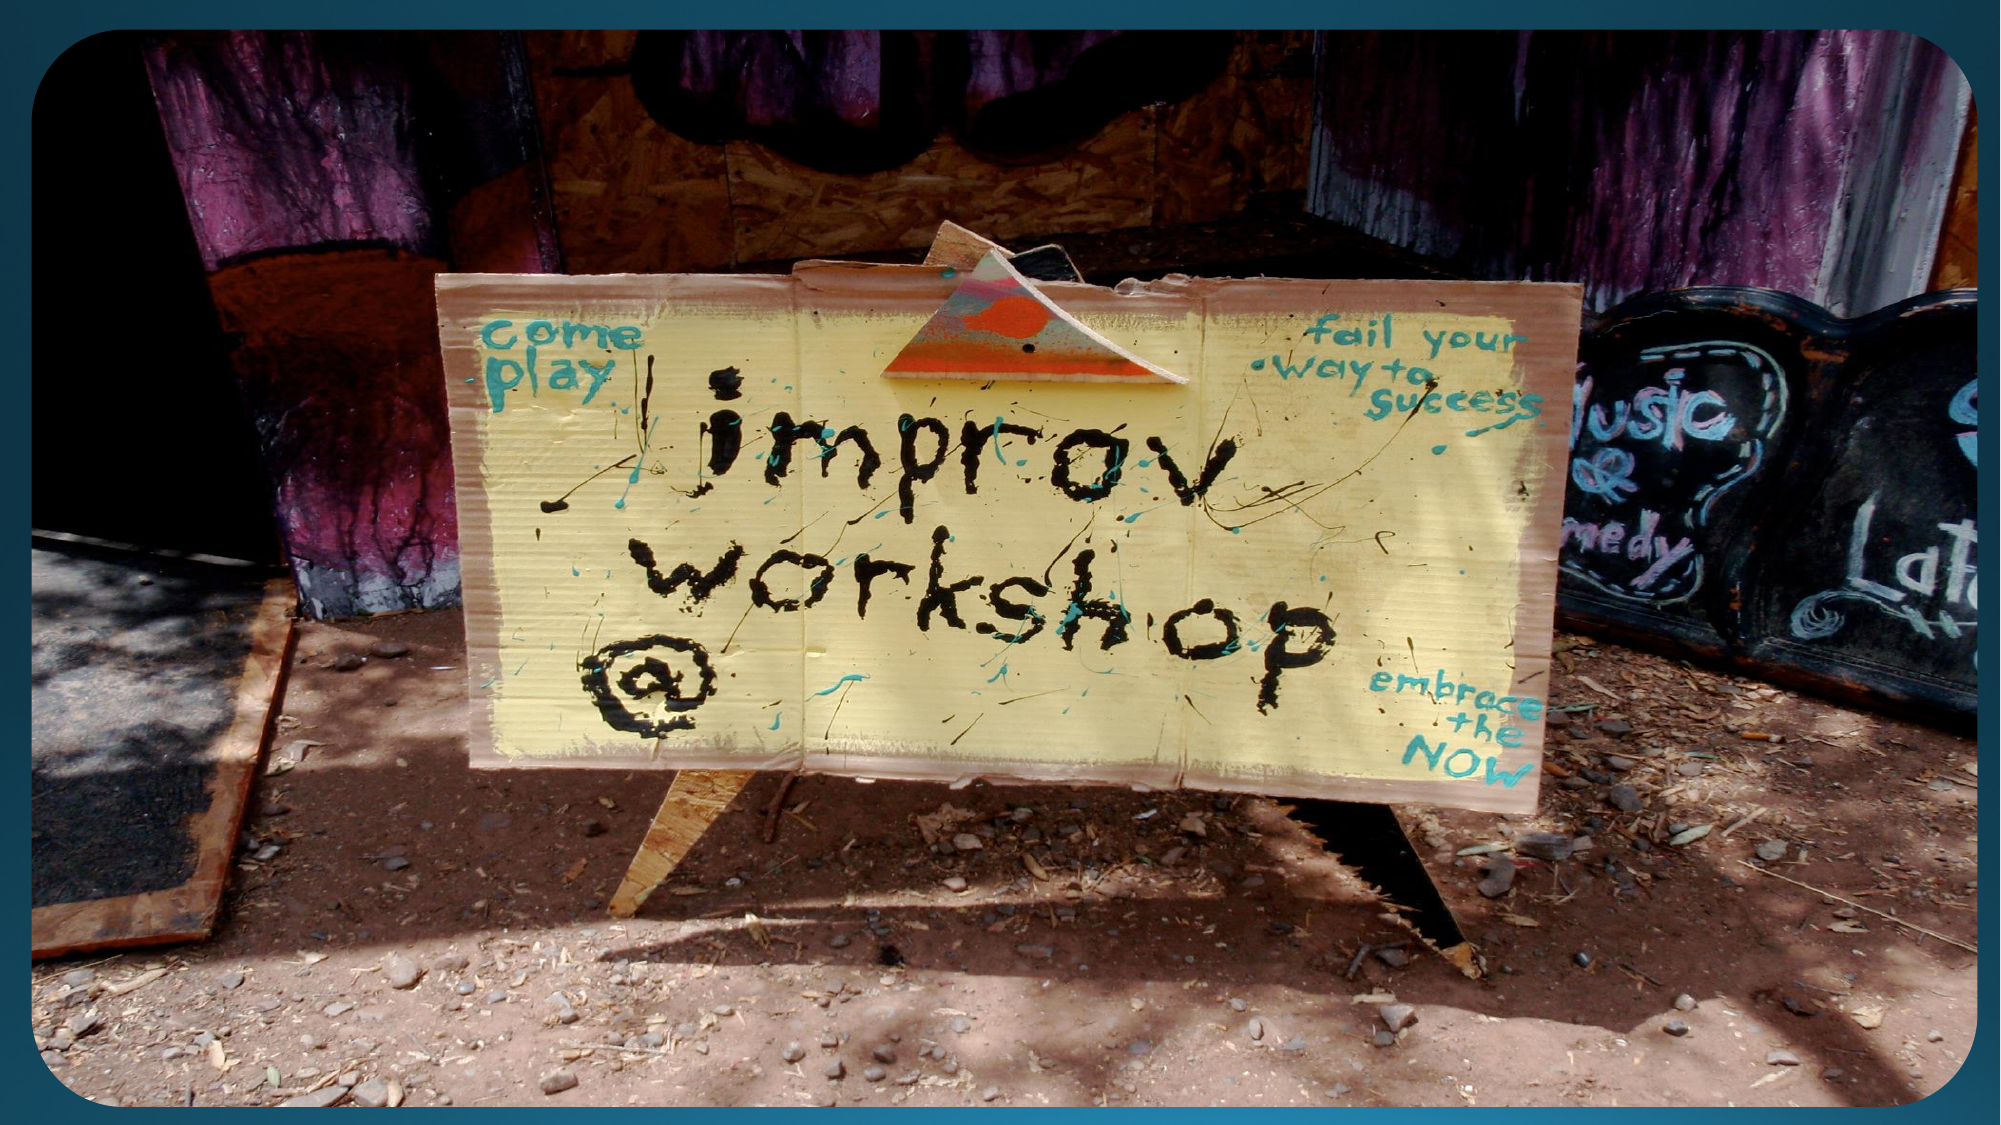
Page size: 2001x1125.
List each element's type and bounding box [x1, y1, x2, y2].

list [31, 29, 1978, 1108]
picture [0, 0, 2001, 1125]
